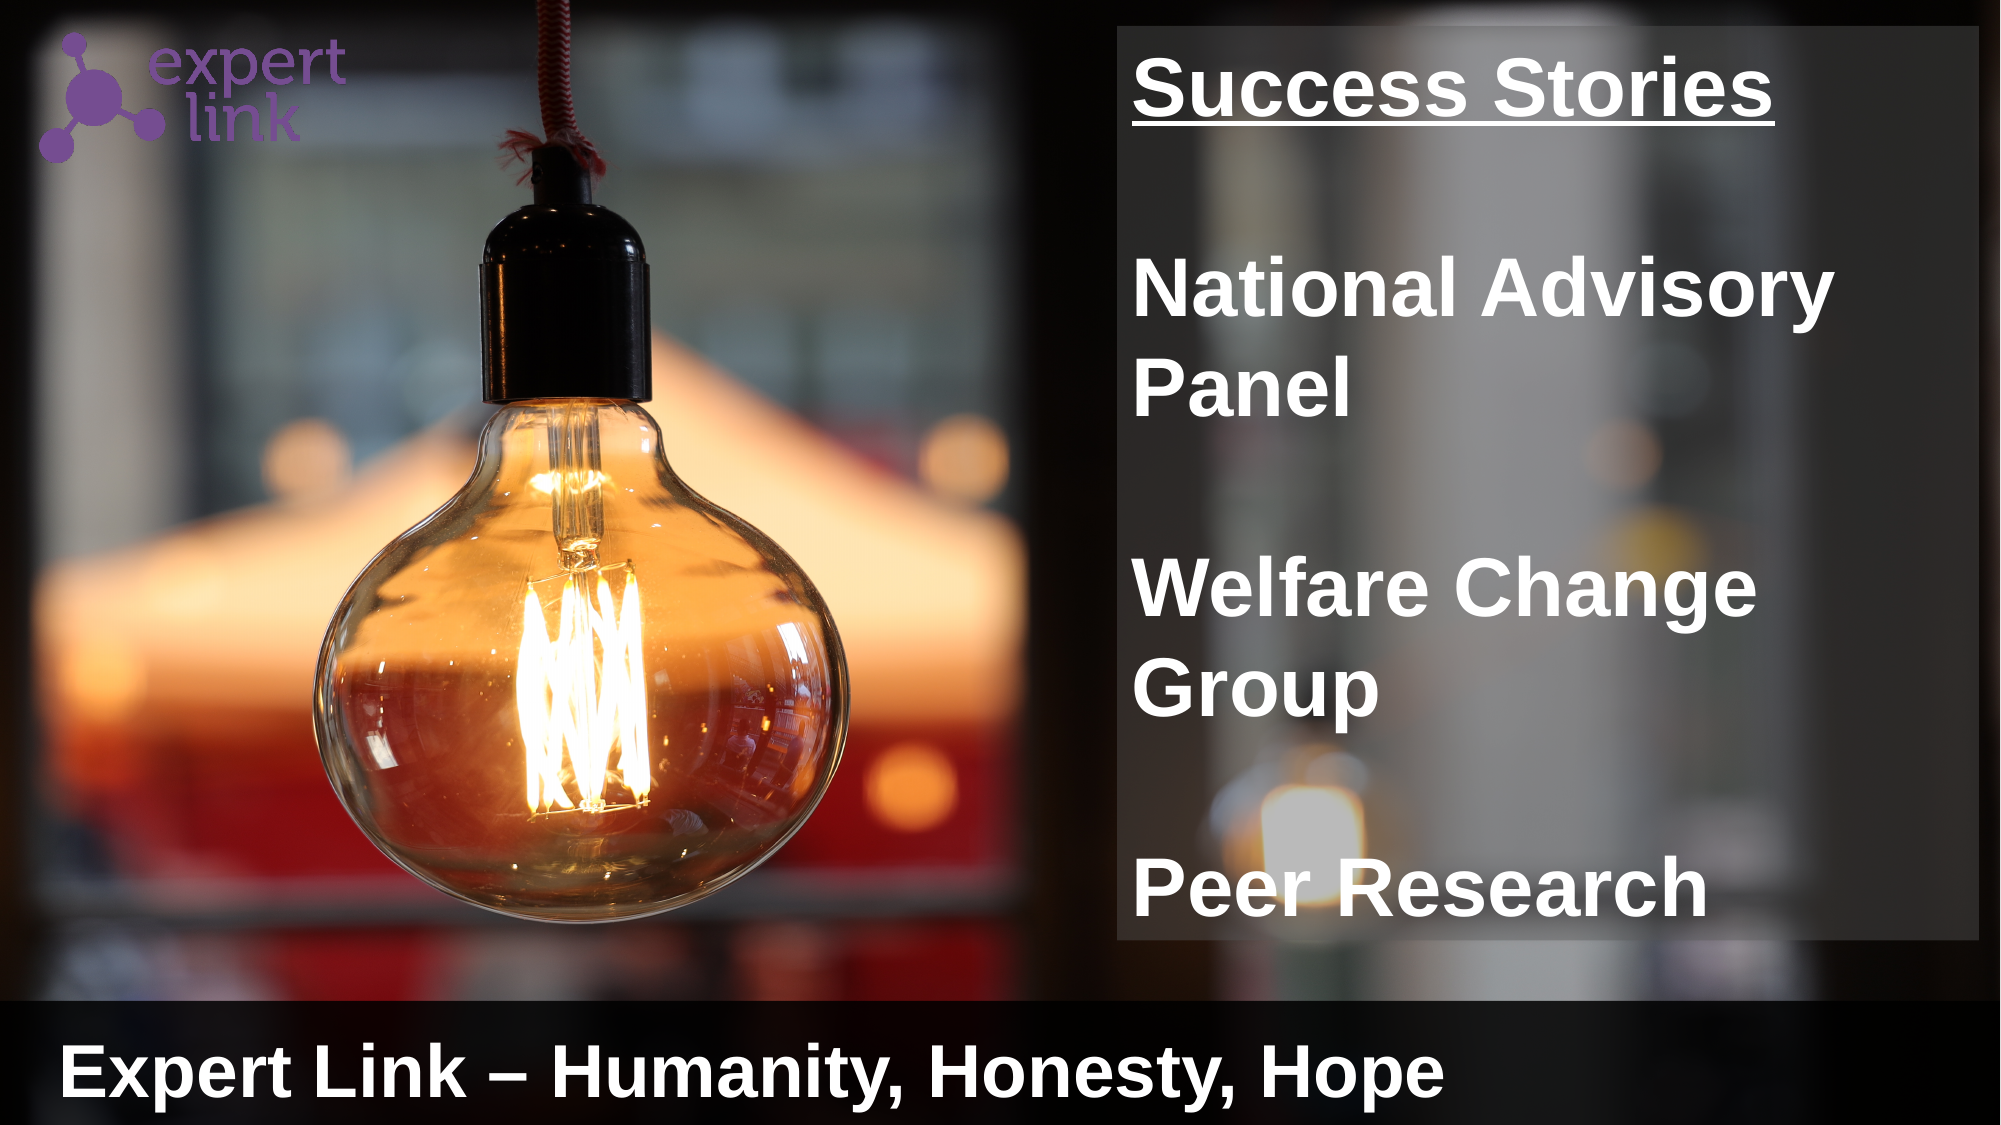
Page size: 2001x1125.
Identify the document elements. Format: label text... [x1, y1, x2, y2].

text_box Expert Link – Humanity, Honesty, Hope [0, 1000, 2000, 1125]
text_box Success Stories National Advisory Panel Welfare Change Group Peer Research [1117, 25, 1979, 941]
picture [0, 0, 2001, 1125]
